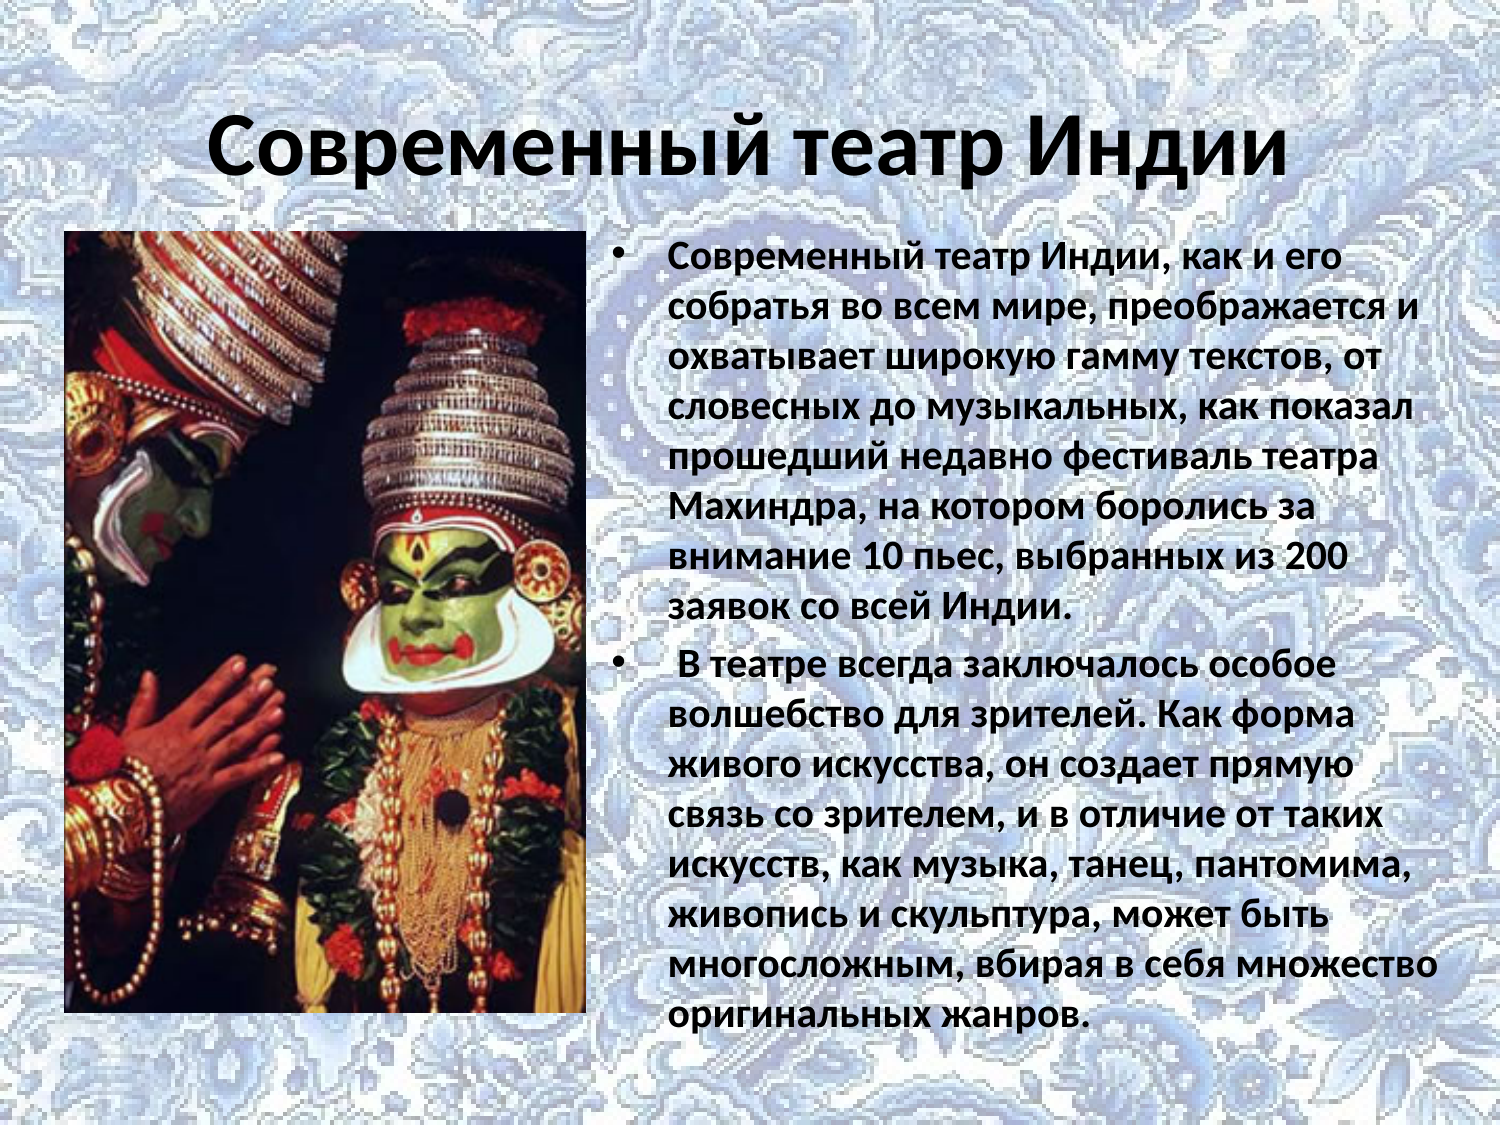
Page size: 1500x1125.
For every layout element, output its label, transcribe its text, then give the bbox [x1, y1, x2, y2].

list Современный театр Индии, как и его собратья во всем мире, преображается и охватывает широкую гамму текстов, от словесных до музыкальных, как показал прошедший недавно фестиваль театра Махиндра, на котором боролись за внимание 10 пьес, выбранных из 200 заявок со всей Индии. В театре всегда заключалось особое волшебство для зрителей. Как форма живого искусства, он создает прямую связь со зрителем, и в отличие от таких искусств, как музыка, танец, пантомима, живопись и скульптура, может быть многосложным, вбирая в себя множество оригинальных жанров. [596, 219, 1471, 1005]
picture [64, 231, 586, 1014]
title Современный театр Индии [75, 45, 1425, 233]
